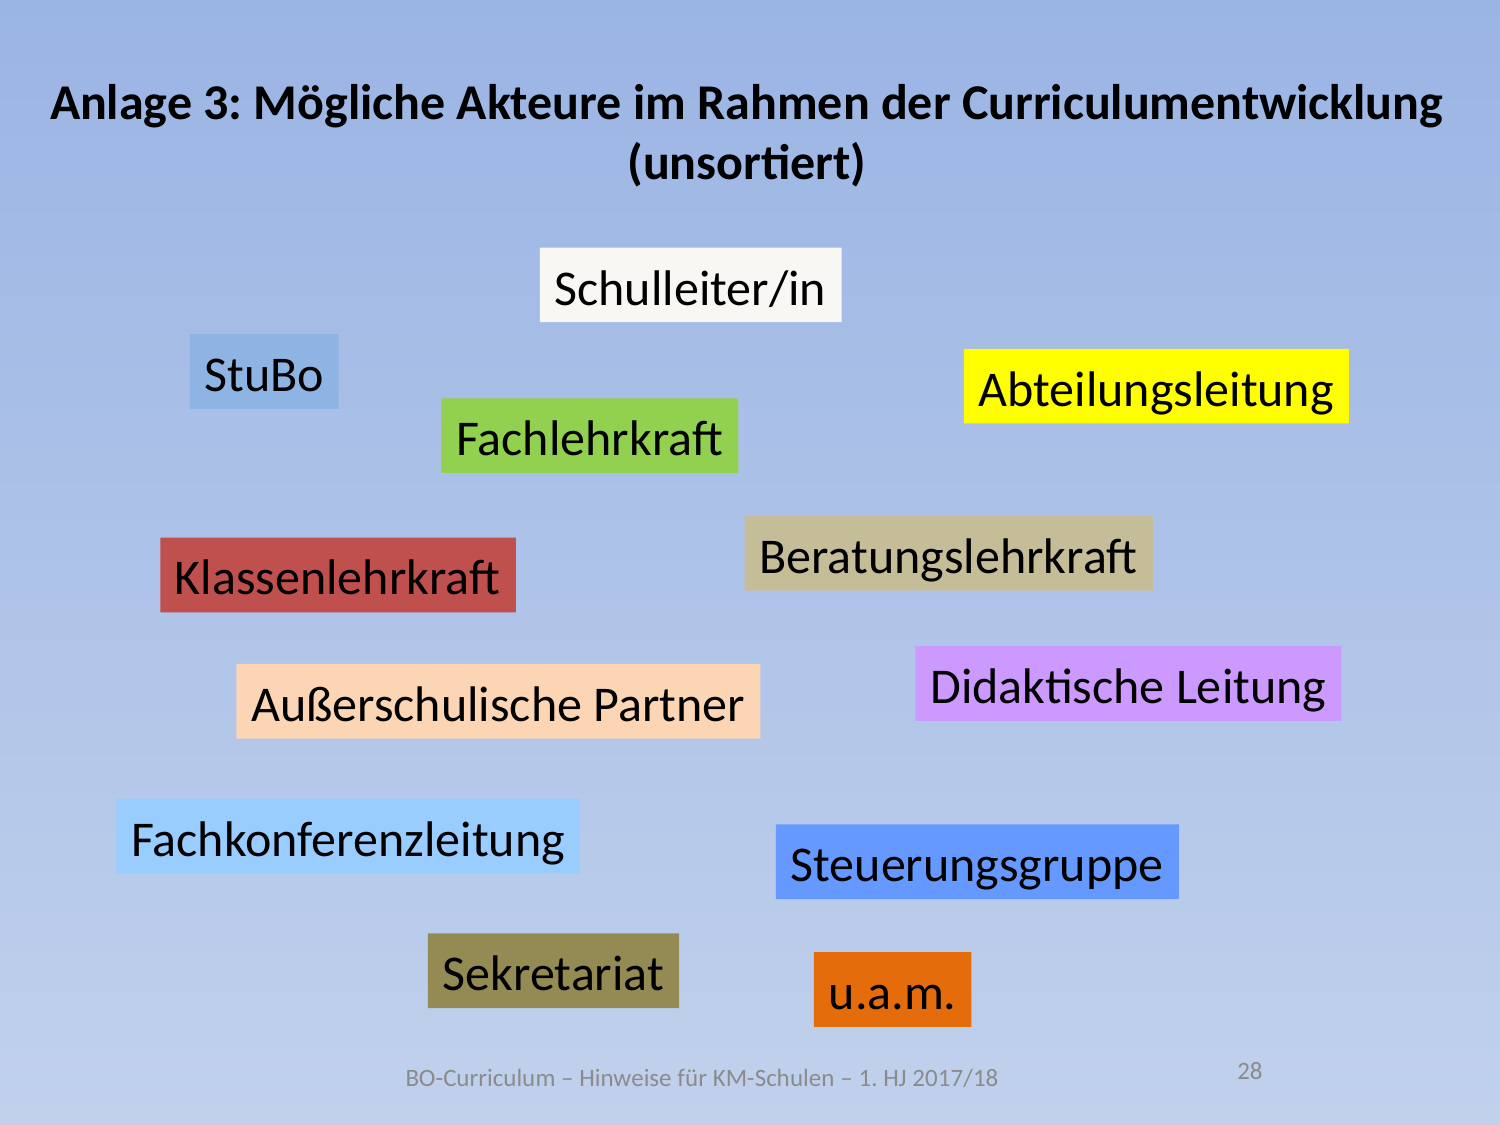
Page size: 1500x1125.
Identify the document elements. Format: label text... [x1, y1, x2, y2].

text_box Didaktische Leitung [915, 646, 1342, 721]
text_box Abteilungsleitung [963, 348, 1349, 424]
text_box Schulleiter/in [539, 247, 842, 323]
text_box Fachkonferenzleitung [116, 798, 580, 874]
text_box Steuerungsgruppe [775, 824, 1179, 900]
text_box u.a.m. [813, 952, 972, 1027]
text_box Fachlehrkraft [441, 398, 739, 473]
text_box Anlage 3: Mögliche Akteure im Rahmen der Curriculumentwicklung (unsortiert) [31, 62, 1463, 197]
text_box StuBo [189, 334, 339, 409]
text_box Außerschulische Partner [236, 663, 761, 739]
slide_number 28 [1074, 1046, 1425, 1107]
text_box Beratungslehrkraft [744, 515, 1153, 591]
text_box Klassenlehrkraft [160, 537, 516, 613]
text_box Sekretariat [427, 933, 680, 1009]
